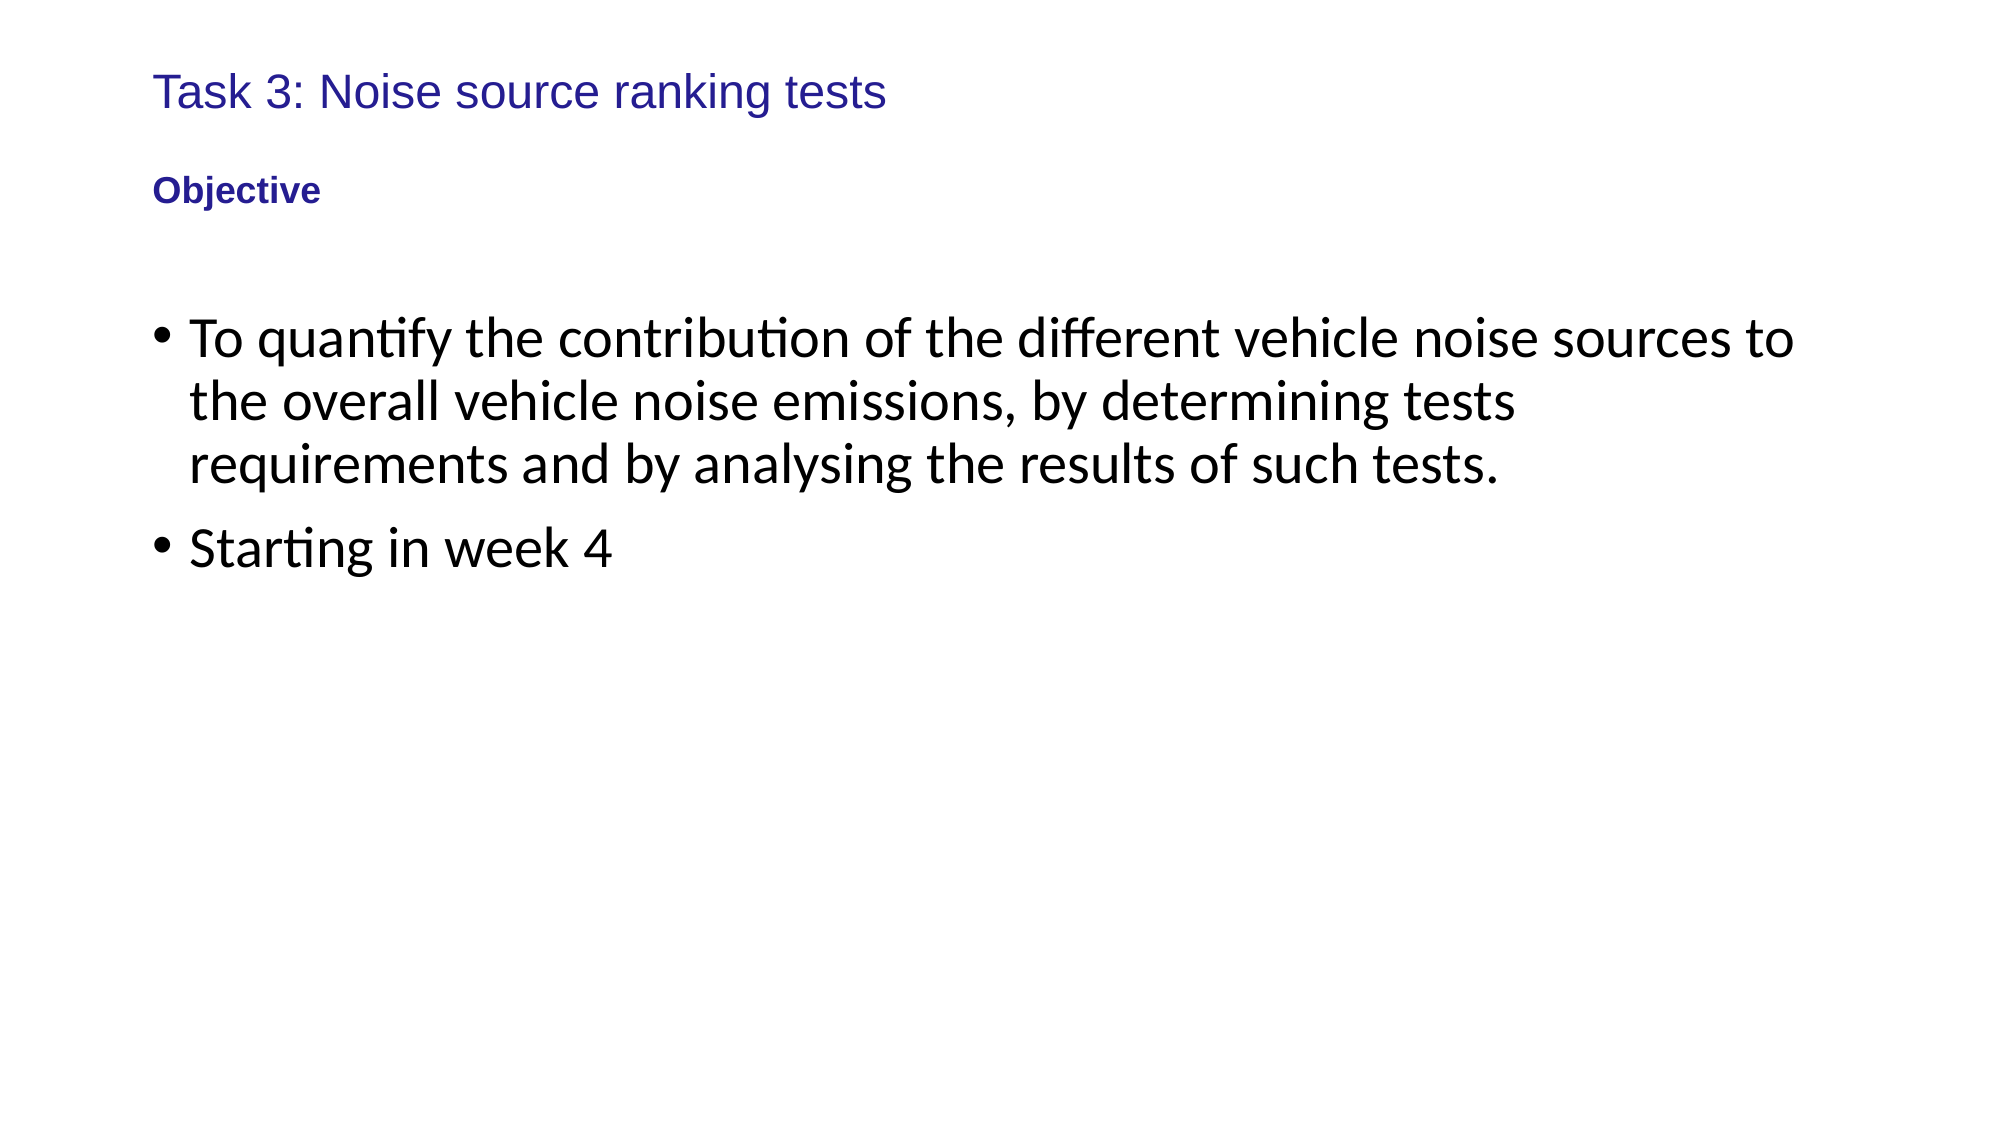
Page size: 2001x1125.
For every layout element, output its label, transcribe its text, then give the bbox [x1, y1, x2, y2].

title Task 3: Noise source ranking tests Objective [137, 59, 1863, 278]
list To quantify the contribution of the different vehicle noise sources to the overall vehicle noise emissions, by determining tests requirements and by analysing the results of such tests. Starting in week 4 [137, 299, 1863, 1014]
